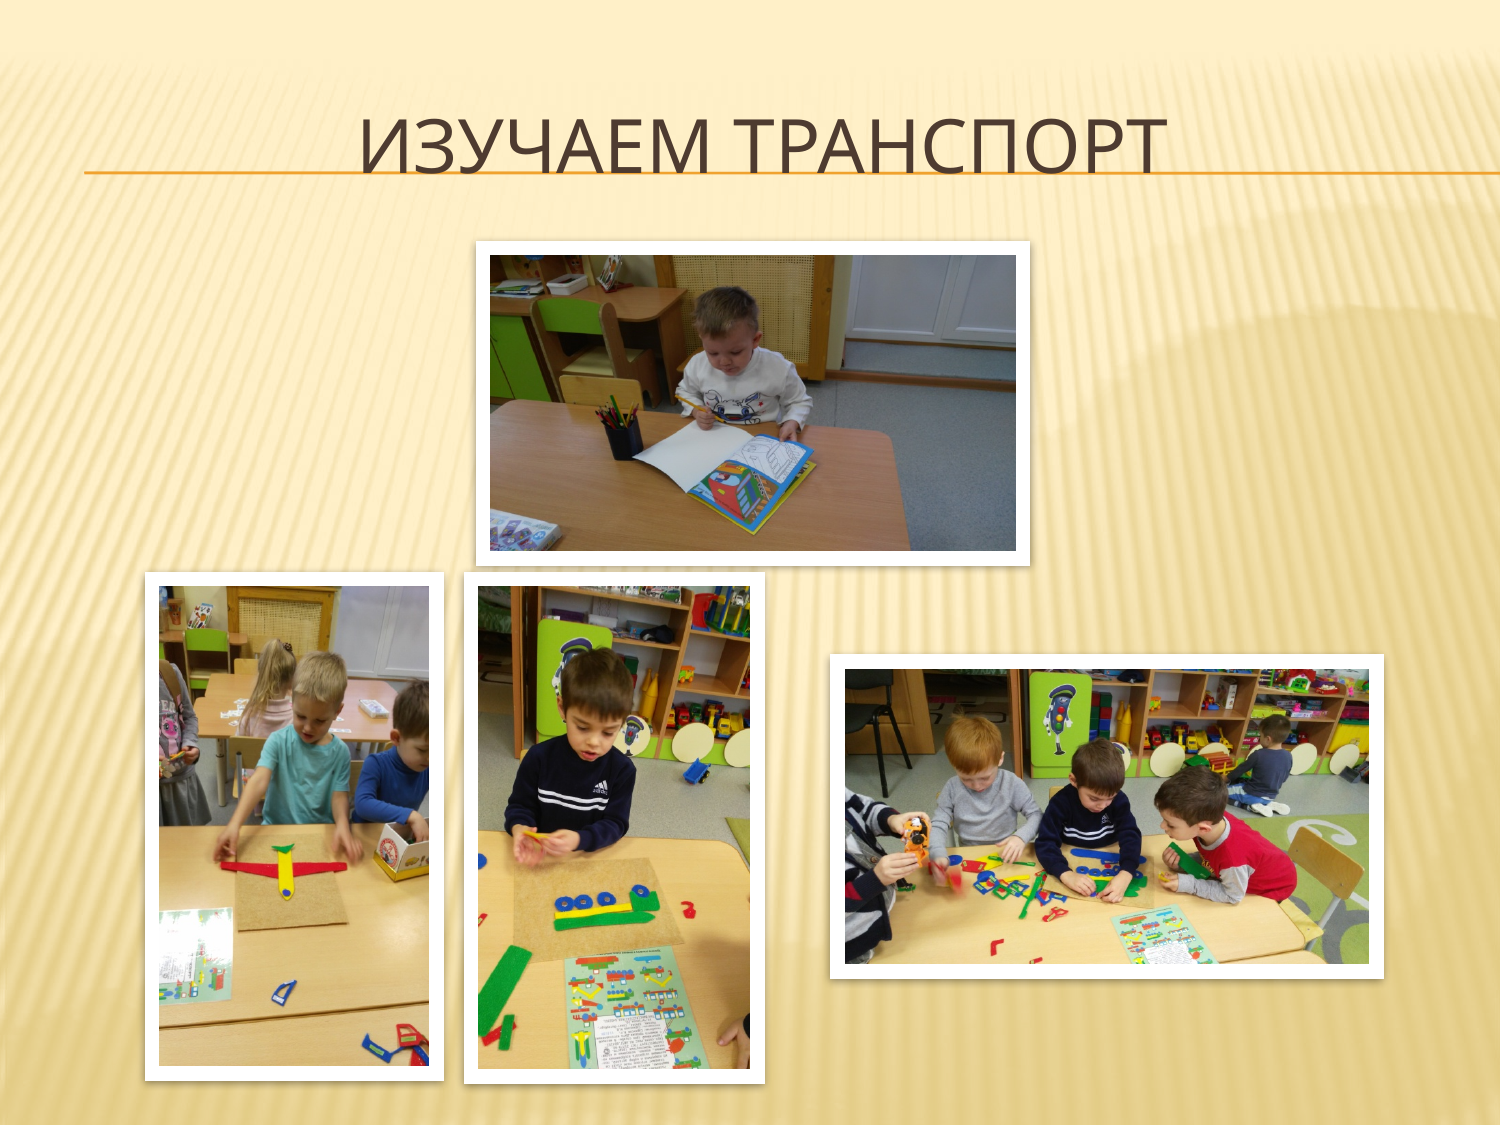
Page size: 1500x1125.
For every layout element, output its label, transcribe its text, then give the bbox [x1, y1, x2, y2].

picture [159, 585, 430, 1067]
picture [477, 585, 751, 1070]
title Изучаем транспорт [50, 75, 1475, 213]
picture [844, 668, 1370, 965]
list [489, 254, 1017, 552]
